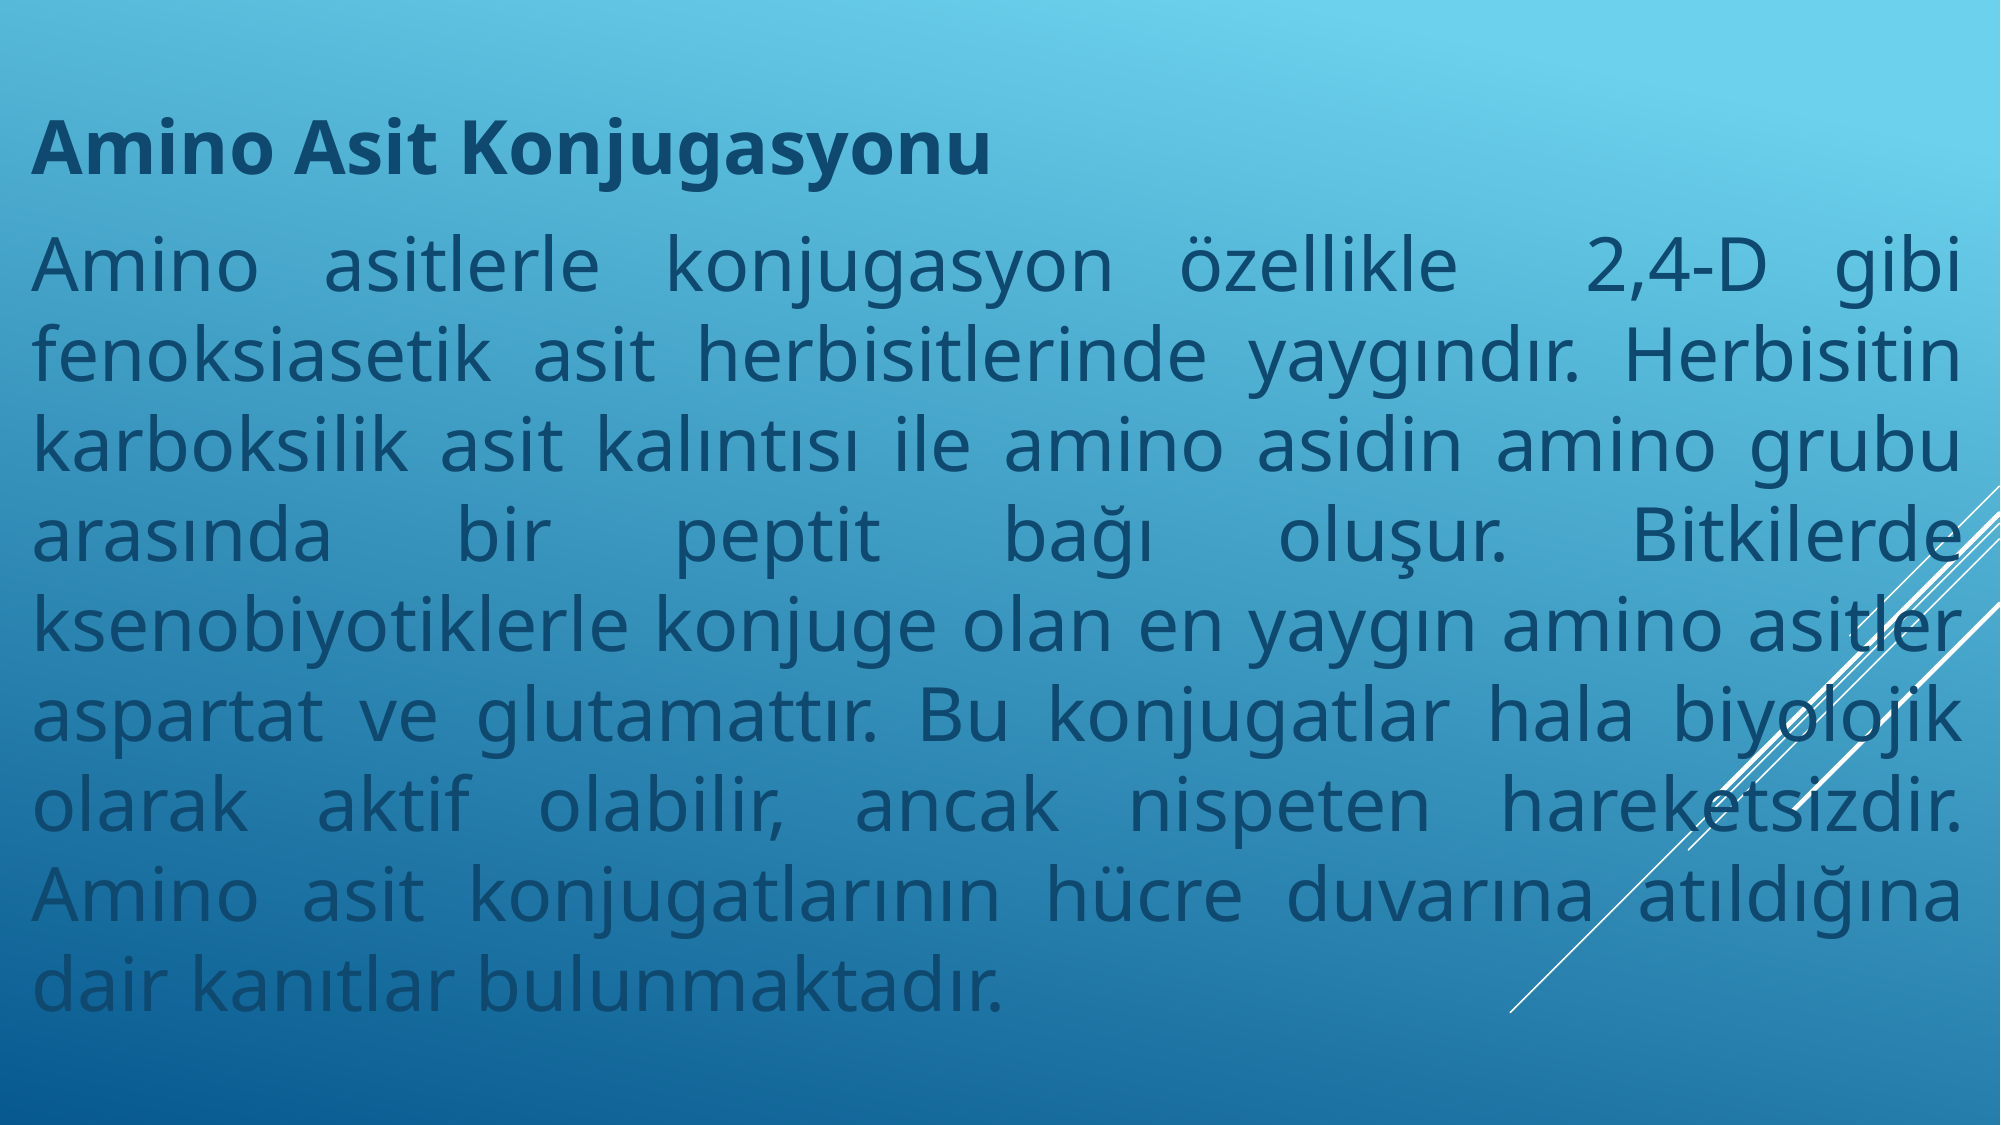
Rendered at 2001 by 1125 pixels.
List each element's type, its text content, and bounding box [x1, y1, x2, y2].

list Amino Asit Konjugasyonu Amino asitlerle konjugasyon özellikle 2,4-D gibi fenoksiasetik asit herbisitlerinde yaygındır. Herbisitin karboksilik asit kalıntısı ile amino asidin amino grubu arasında bir peptit bağı oluşur. Bitkilerde ksenobiyotiklerle konjuge olan en yaygın amino asitler aspartat ve glutamattır. Bu konjugatlar hala biyolojik olarak aktif olabilir, ancak nispeten hareketsizdir. Amino asit konjugatlarının hücre duvarına atıldığına dair kanıtlar bulunmaktadır. [16, 16, 1980, 1110]
